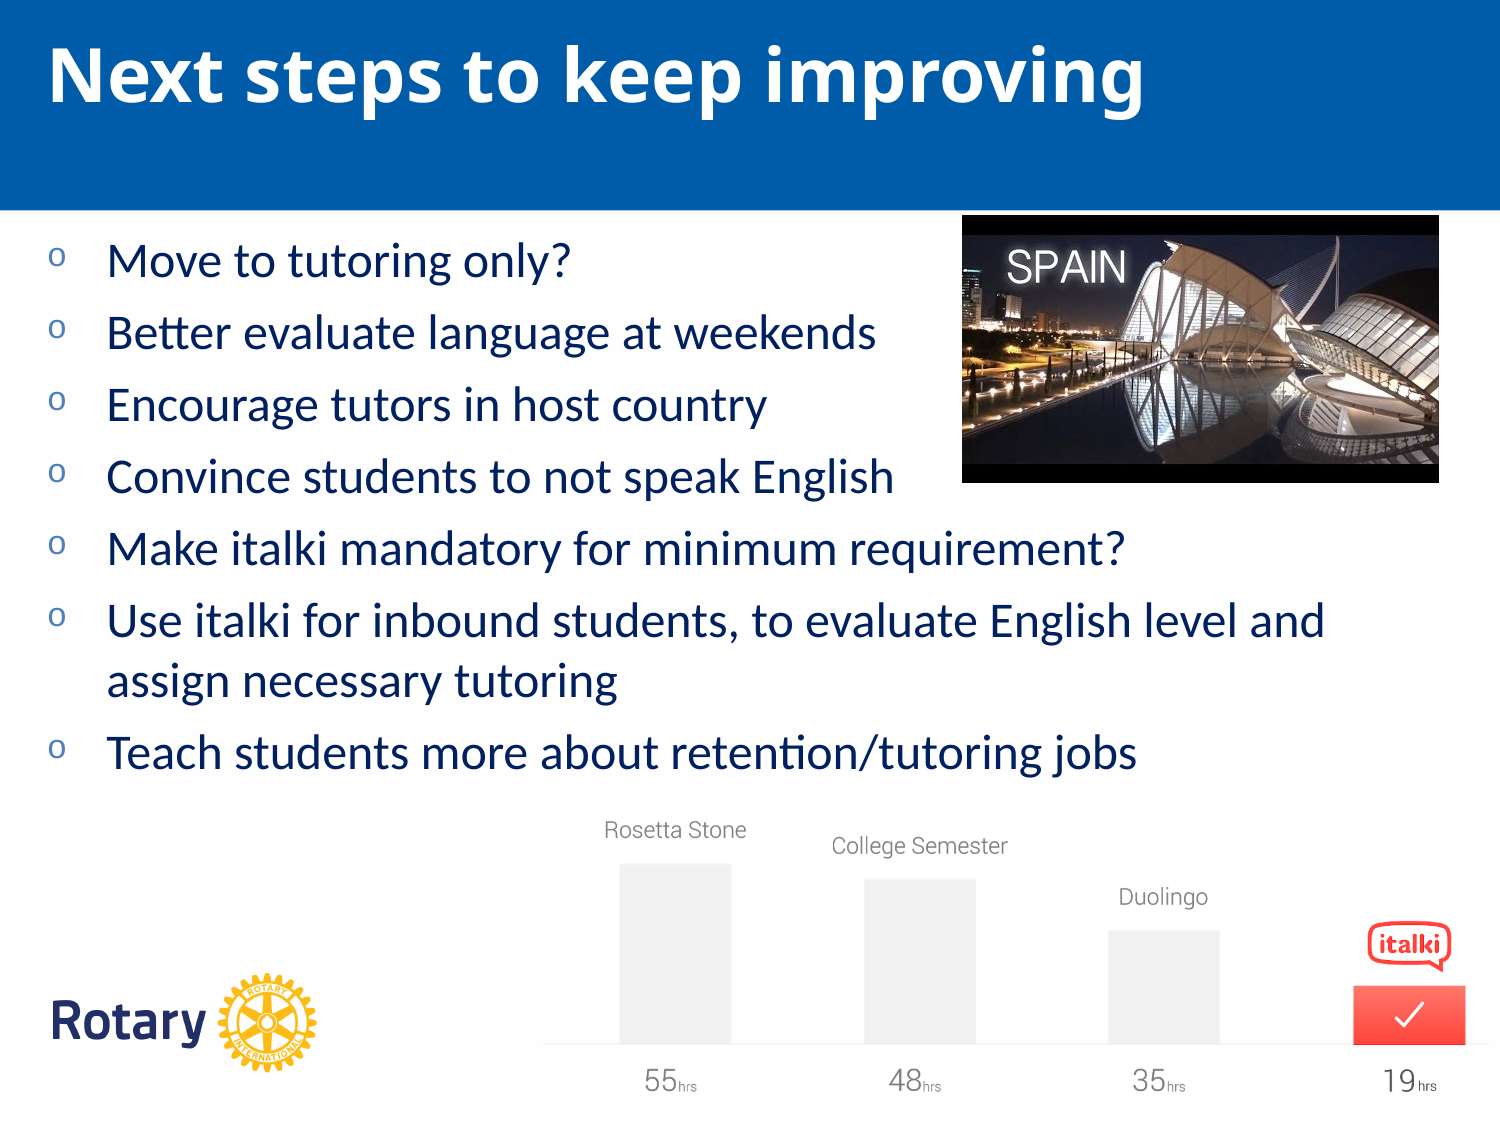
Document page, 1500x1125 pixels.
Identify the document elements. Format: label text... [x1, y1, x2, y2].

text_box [961, 214, 1440, 484]
picture [0, 0, 1500, 1125]
text_box Move to tutoring only? Better evaluate language at weekends Encourage tutors in host country Convince students to not speak English Make italki mandatory for minimum requirement? Use italki for inbound students, to evaluate English level and assign necessary tutoring Teach students more about retention/tutoring jobs [0, 217, 1387, 938]
text_box Next steps to keep improving [30, 36, 1469, 181]
